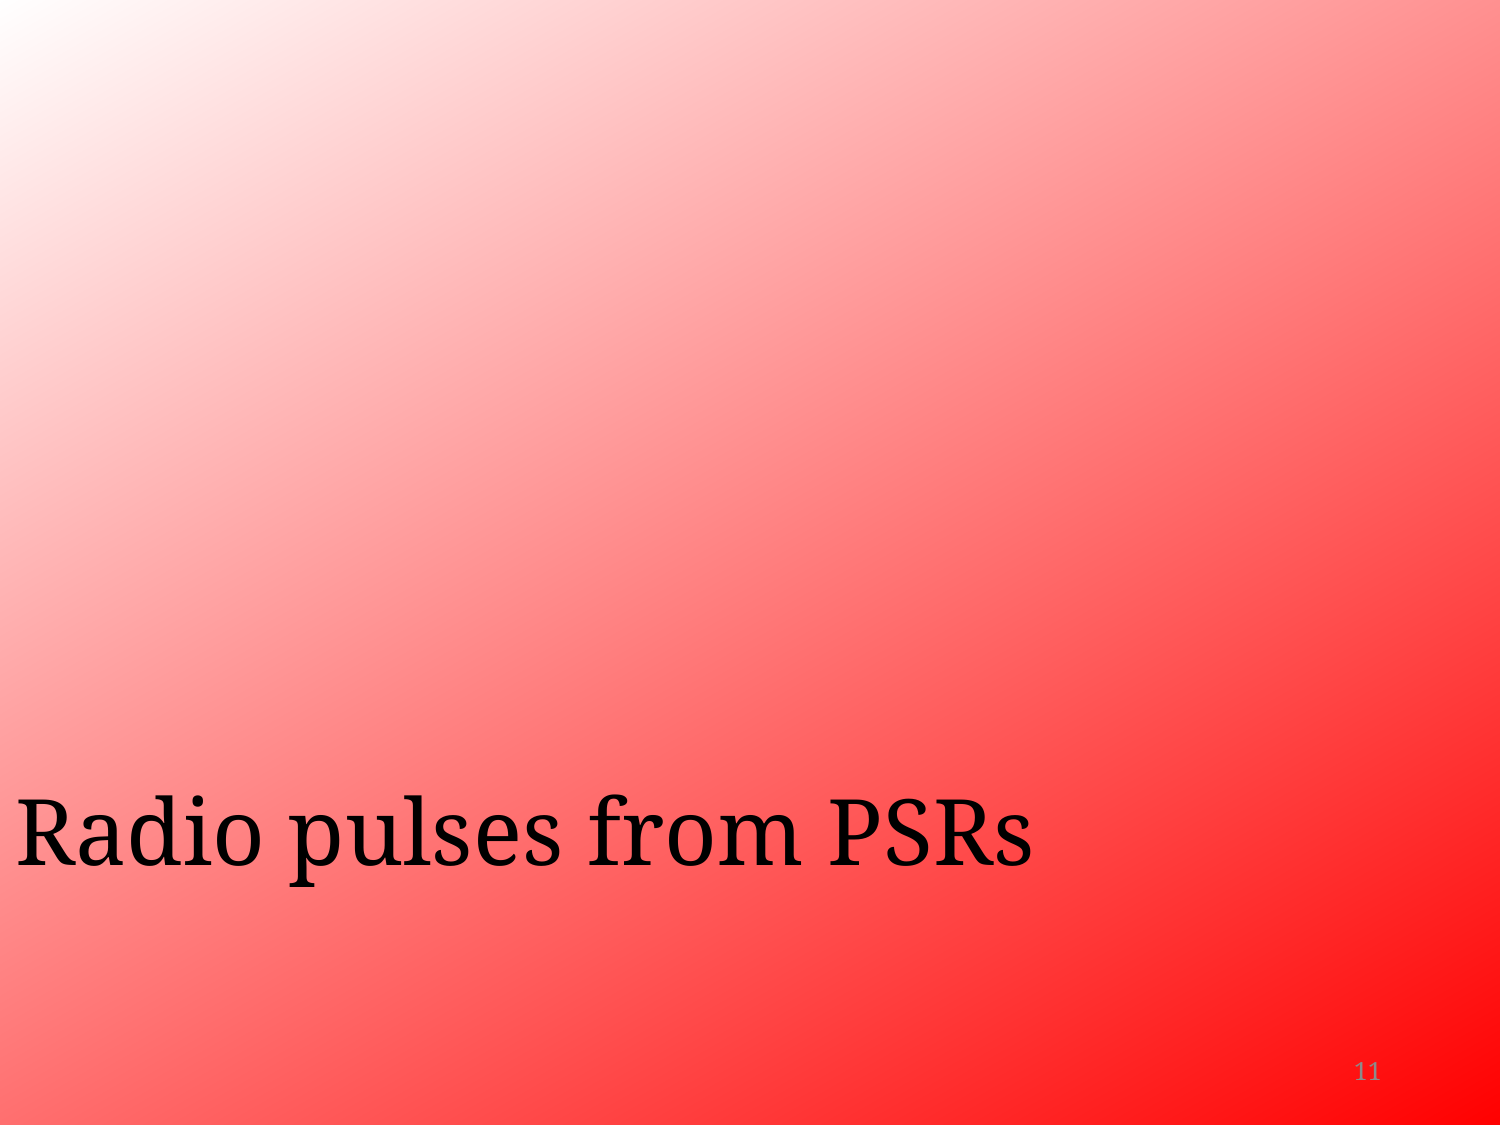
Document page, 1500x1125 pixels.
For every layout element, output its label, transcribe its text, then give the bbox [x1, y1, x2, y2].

slide_number 11 [1059, 1042, 1397, 1103]
title Radio pulses from PSRs [0, 546, 1500, 1125]
